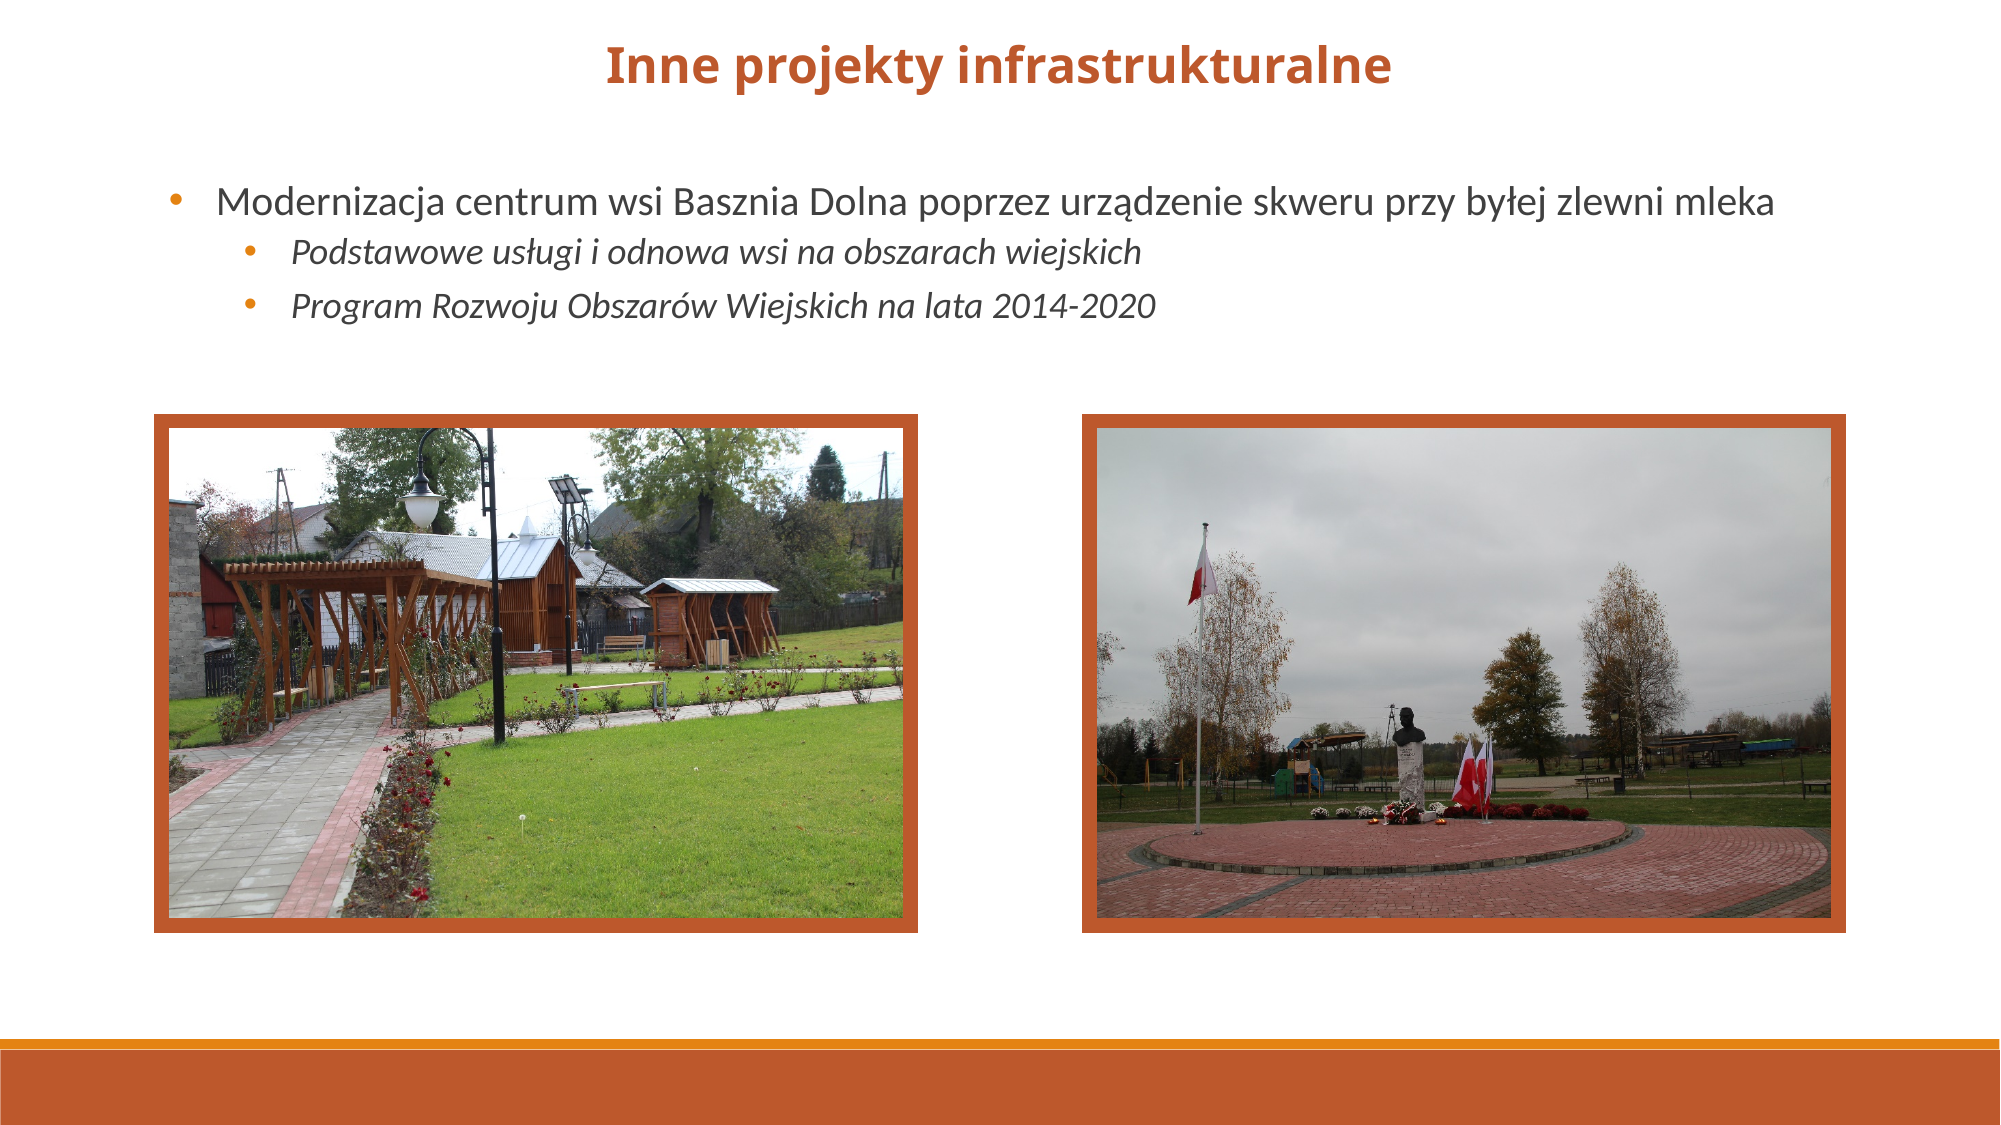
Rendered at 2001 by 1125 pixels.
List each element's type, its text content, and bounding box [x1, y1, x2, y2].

picture [1096, 427, 1832, 919]
text_box Inne projekty infrastrukturalne [249, 1, 1750, 126]
list Modernizacja centrum wsi Basznia Dolna poprzez urządzenie skweru przy byłej zlewni mleka Podstawowe usługi i odnowa wsi na obszarach wiejskich Program Rozwoju Obszarów Wiejskich na lata 2014-2020 [169, 171, 1831, 693]
picture [168, 427, 904, 919]
